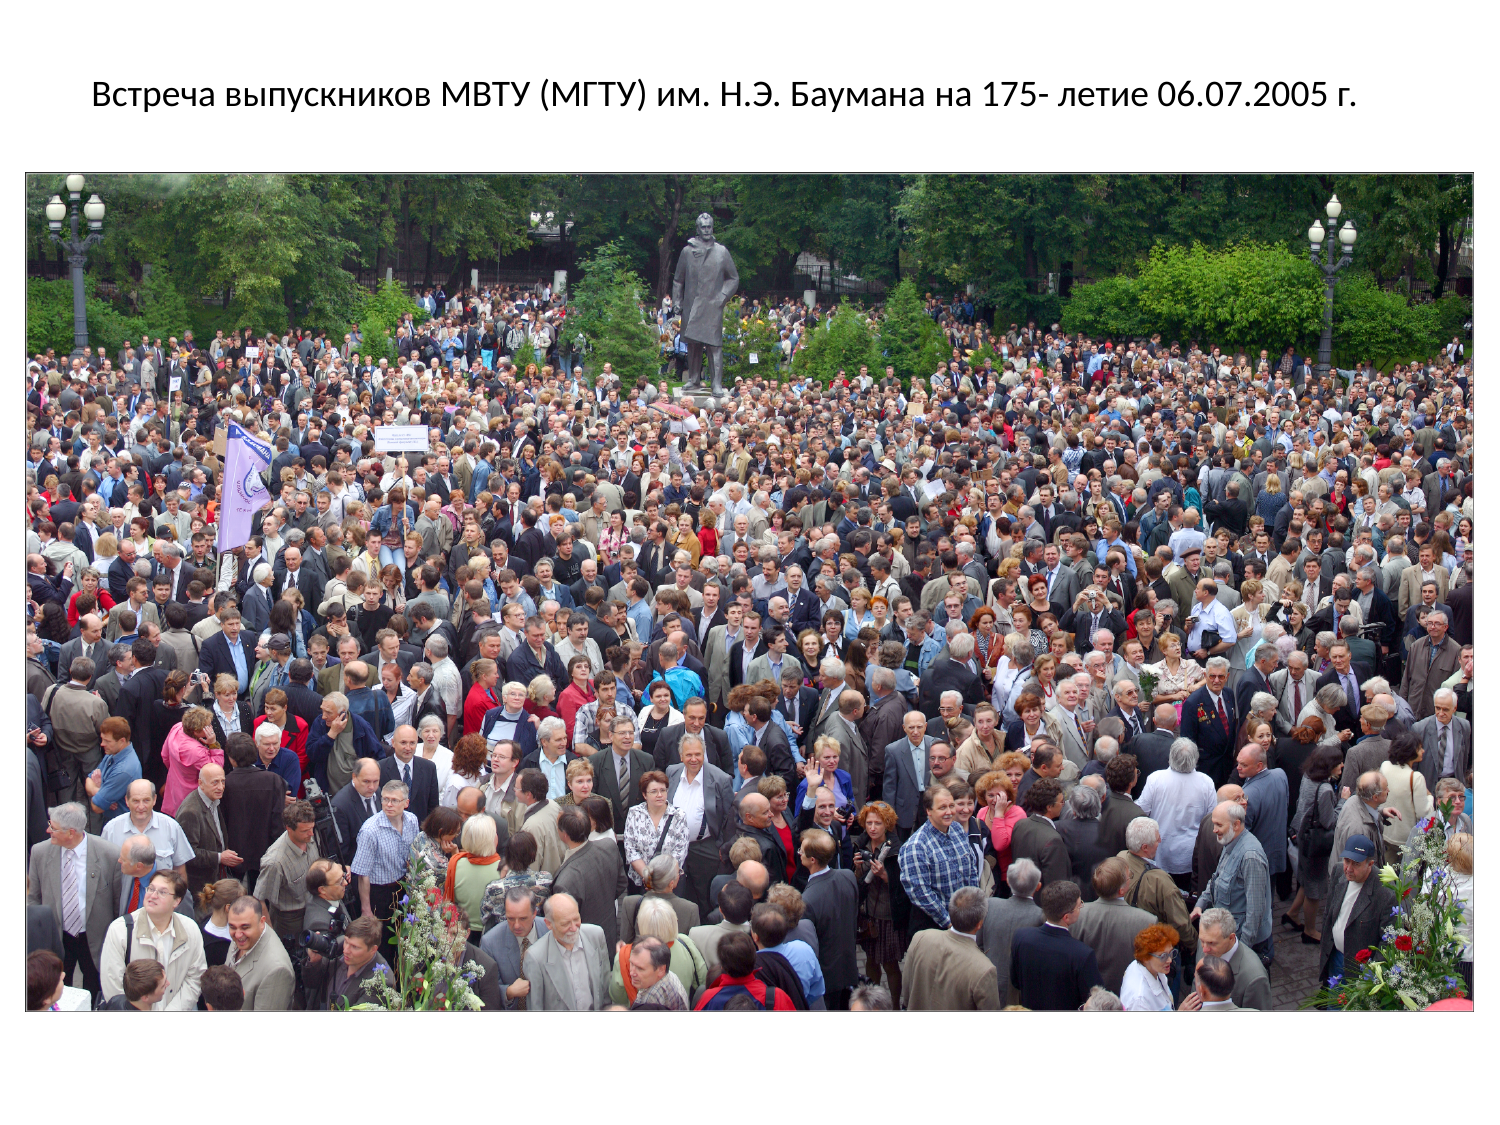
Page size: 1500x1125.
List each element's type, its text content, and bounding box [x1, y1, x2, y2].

text_box Встреча выпускников МВТУ (МГТУ) им. Н.Э. Баумана на 175- летие 06.07.2005 г. [76, 61, 1376, 121]
picture [25, 172, 1475, 1013]
